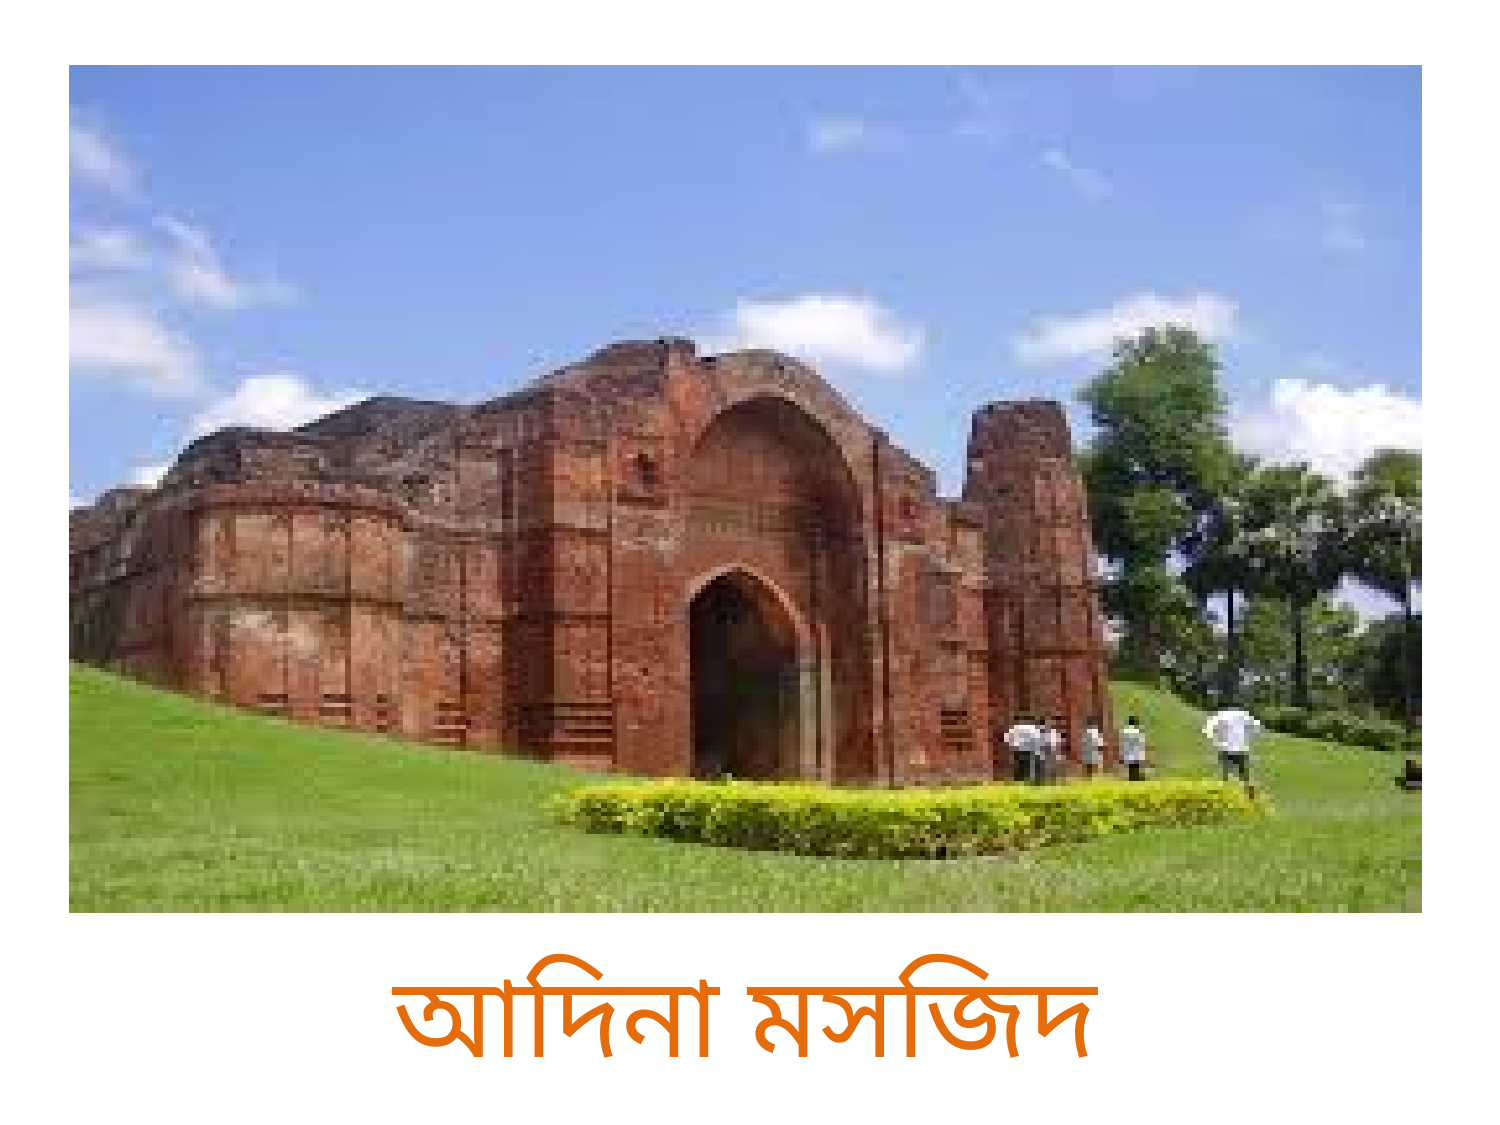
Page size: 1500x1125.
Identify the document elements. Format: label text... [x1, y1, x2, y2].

picture [69, 65, 1422, 913]
text_box আদিনা মসজিদ [69, 937, 1422, 1088]
